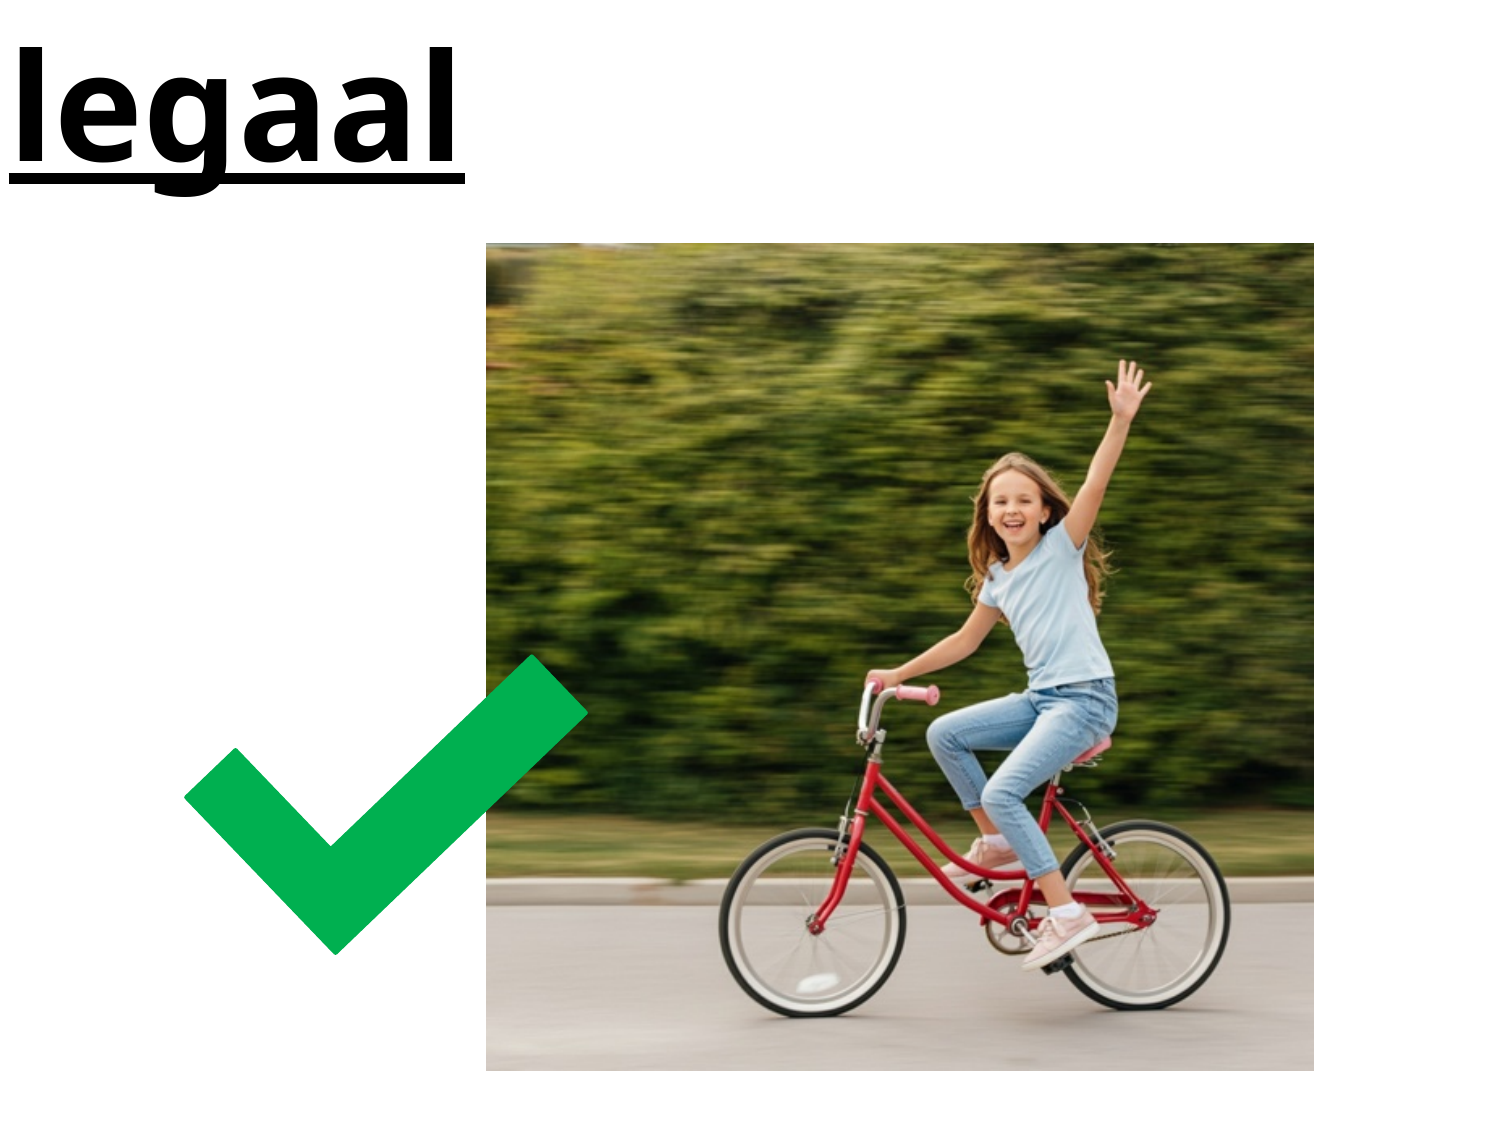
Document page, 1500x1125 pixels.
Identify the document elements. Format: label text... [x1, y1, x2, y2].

picture [486, 243, 1314, 1071]
text_box legaal [0, 4, 1500, 199]
text_box [184, 702, 481, 955]
